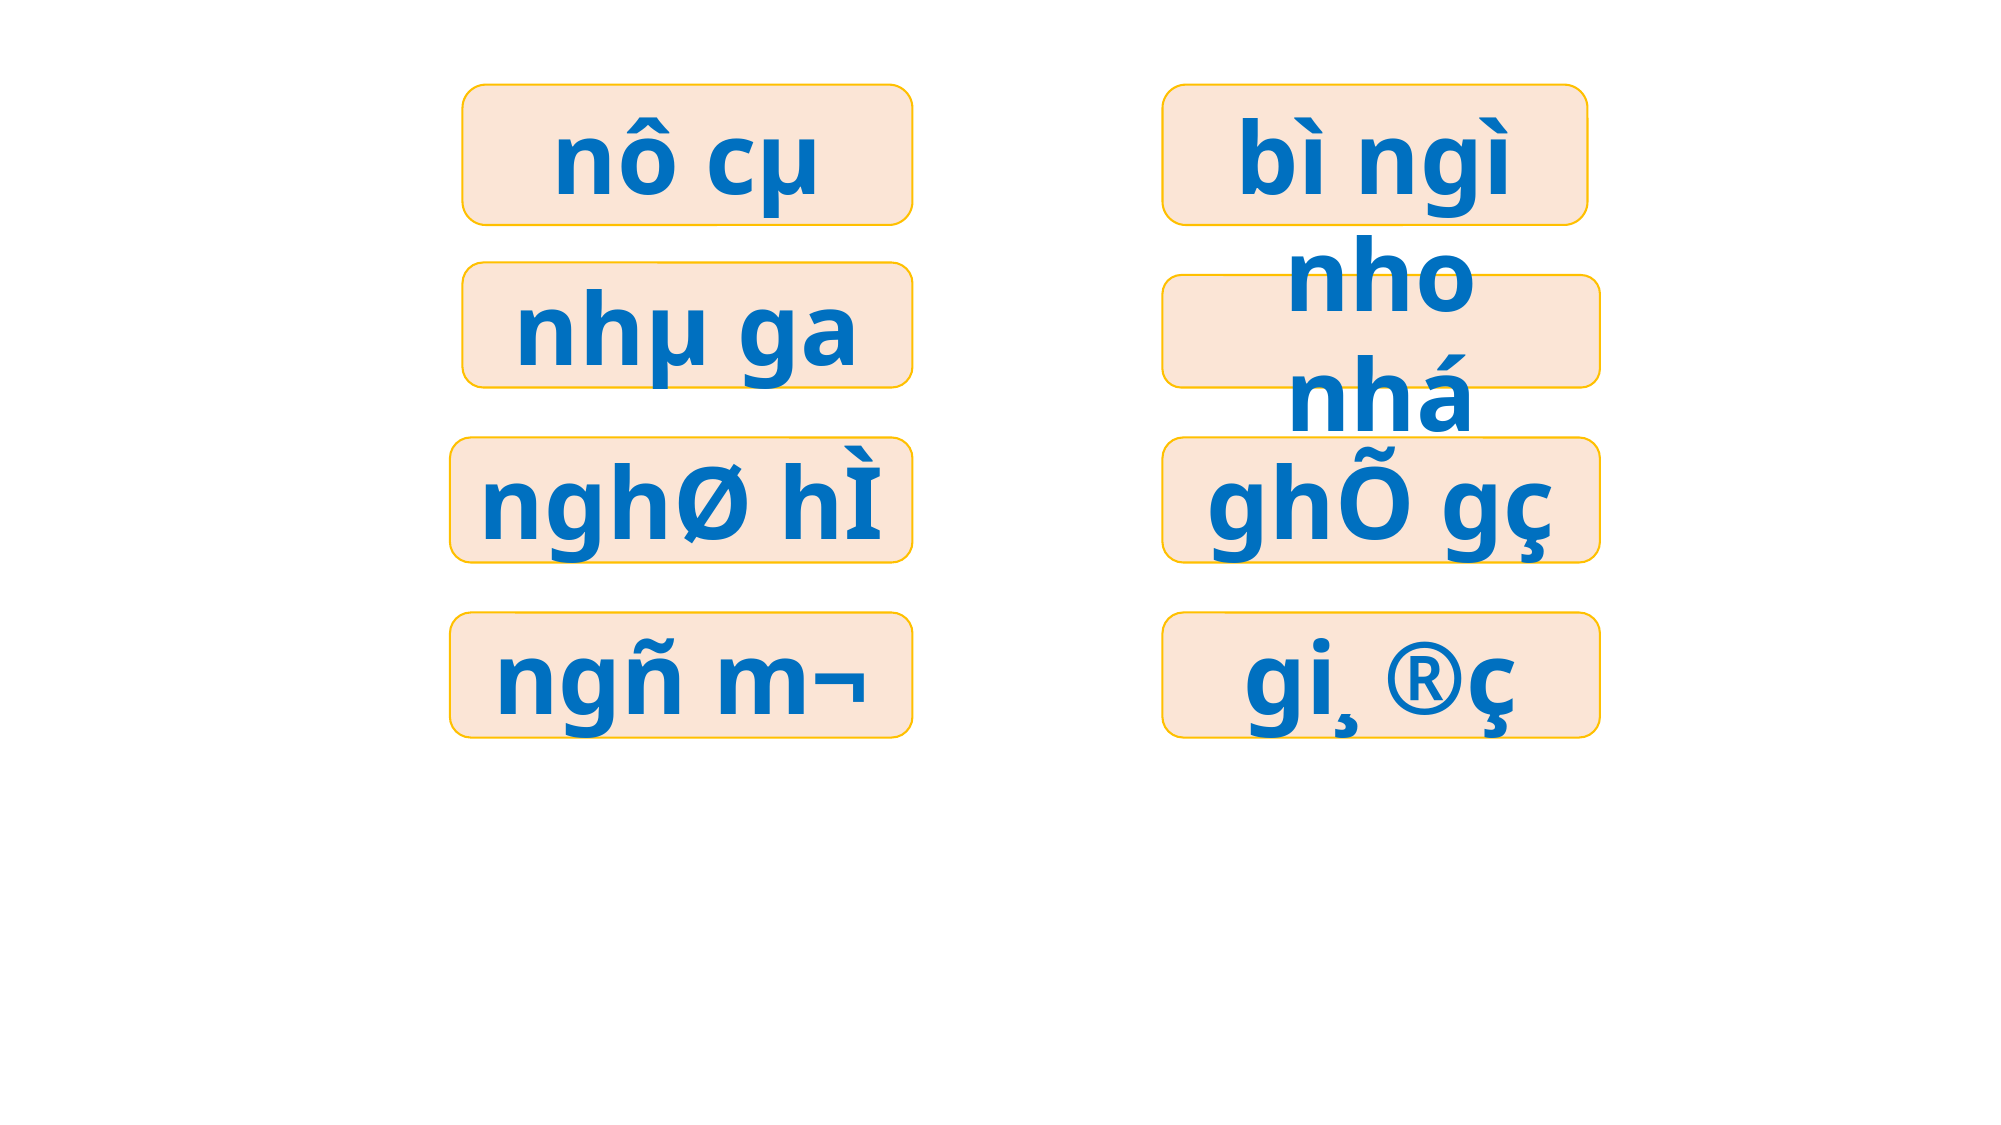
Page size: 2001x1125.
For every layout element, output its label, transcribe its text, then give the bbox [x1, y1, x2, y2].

text_box nhµ ga [461, 261, 914, 389]
text_box ngñ m¬ [448, 611, 914, 739]
text_box nô cµ [461, 83, 914, 227]
text_box gi¸ ®ç [1161, 611, 1601, 739]
text_box bì ngì [1161, 83, 1589, 227]
text_box nghØ hÌ [448, 436, 914, 564]
text_box nho nhá [1161, 273, 1601, 389]
text_box ghÕ gç [1161, 436, 1601, 564]
